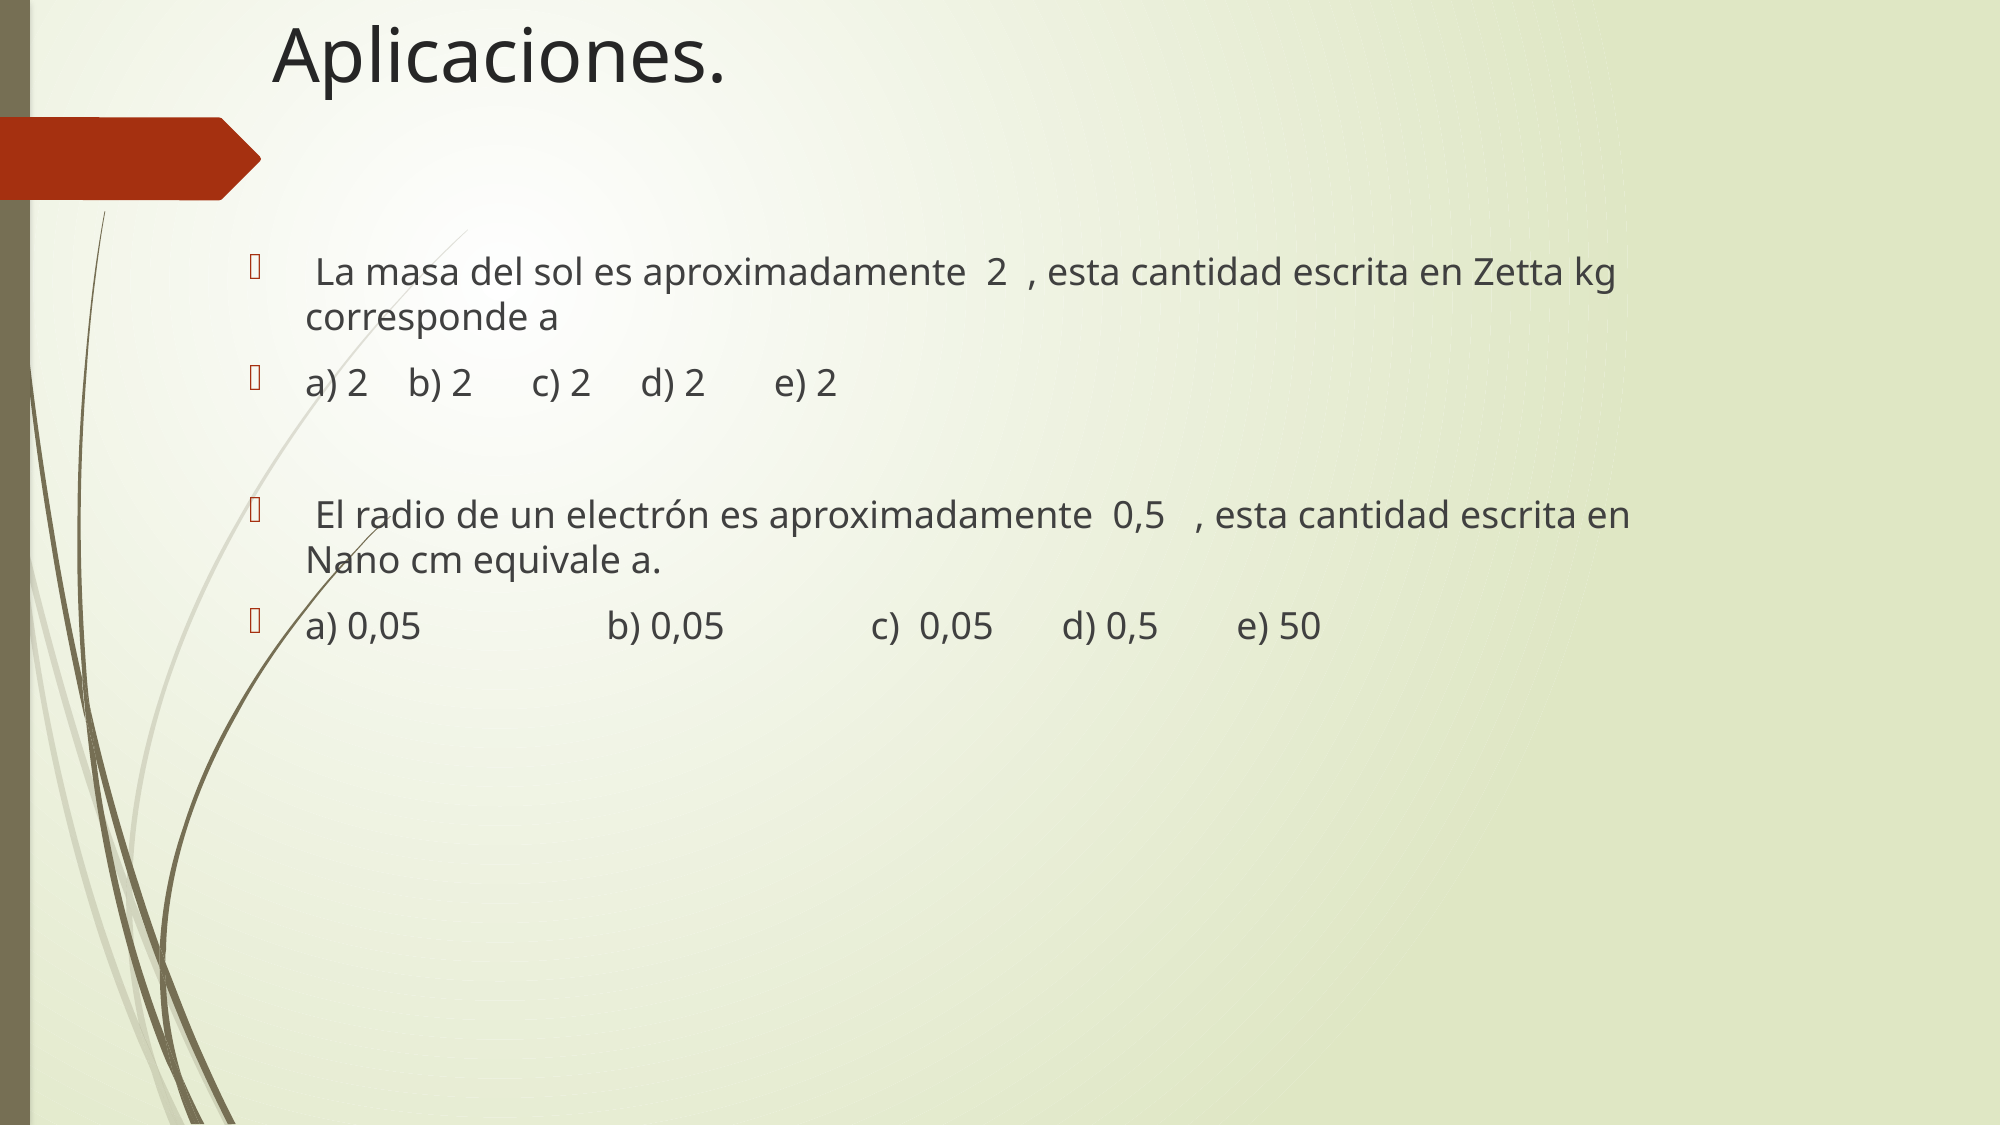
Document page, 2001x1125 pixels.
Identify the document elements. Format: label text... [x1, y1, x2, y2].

title Aplicaciones. [257, 0, 1720, 211]
